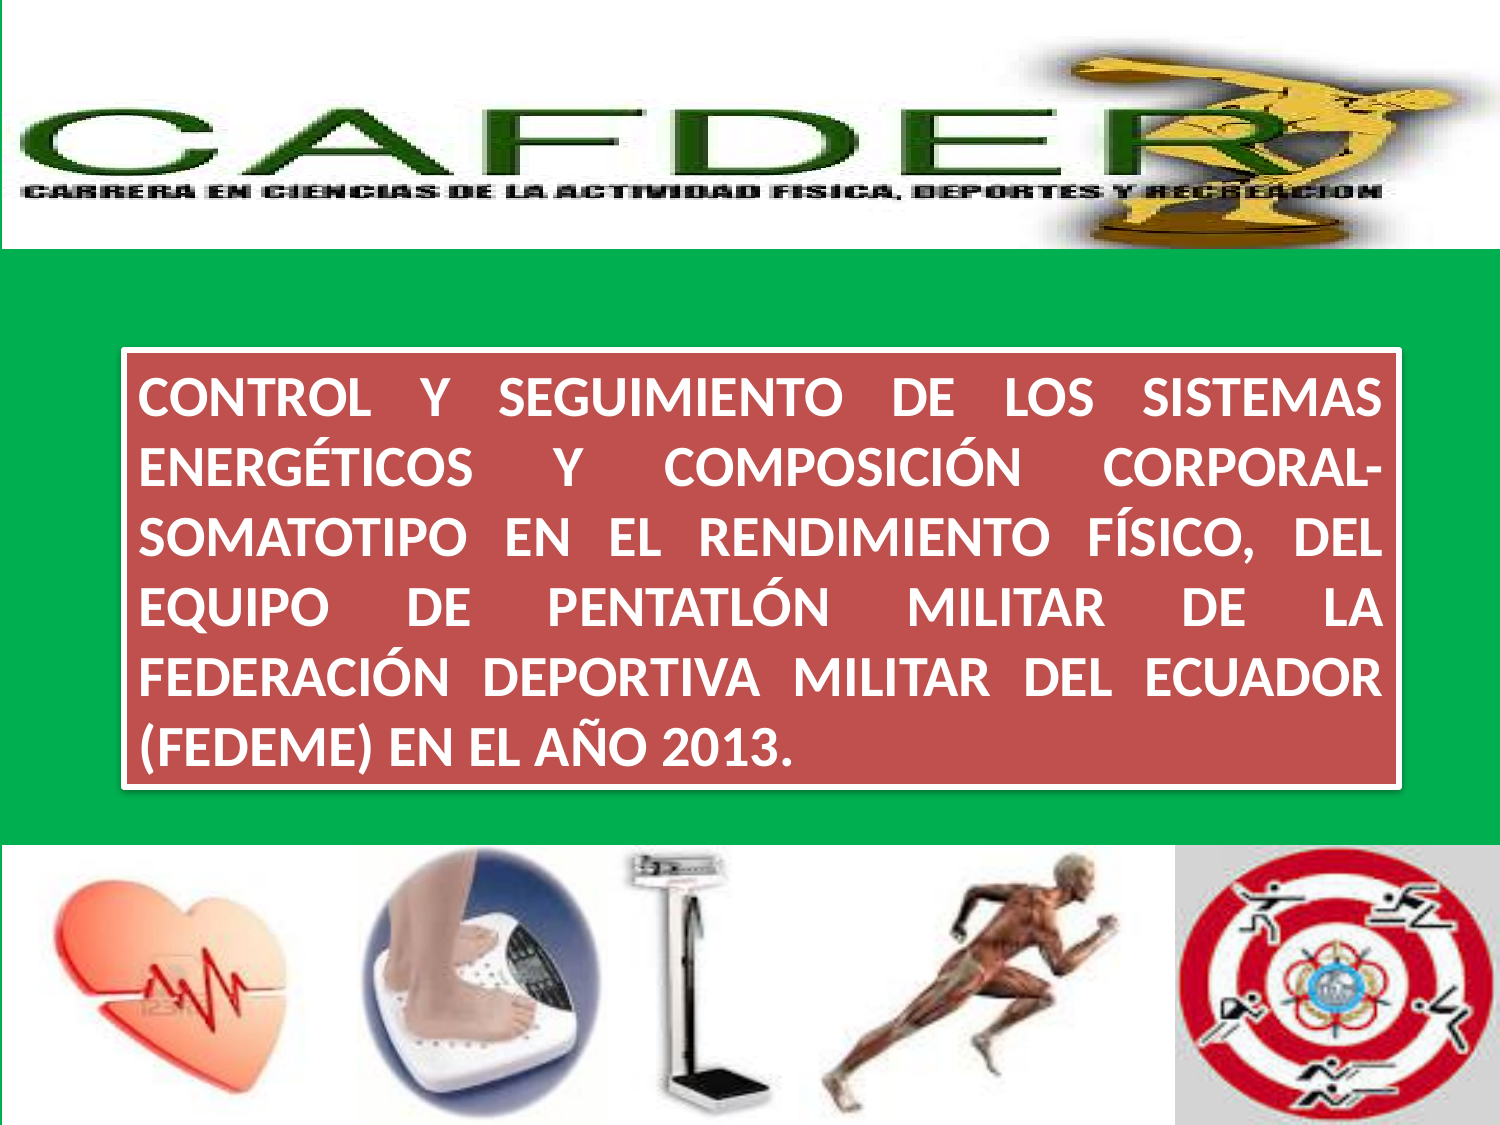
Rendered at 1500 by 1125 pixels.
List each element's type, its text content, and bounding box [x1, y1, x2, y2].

picture [1, 0, 1500, 249]
title CONTROL Y SEGUIMIENTO DE LOS SISTEMAS ENERGÉTICOS Y COMPOSICIÓN CORPORAL-SOMATOTIPO EN EL RENDIMIENTO FÍSICO, DEL EQUIPO DE PENTATLÓN MILITAR DE LA FEDERACIÓN DEPORTIVA MILITAR DEL ECUADOR (FEDEME) EN EL AÑO 2013. [121, 347, 1402, 790]
picture [1, 845, 1500, 1125]
